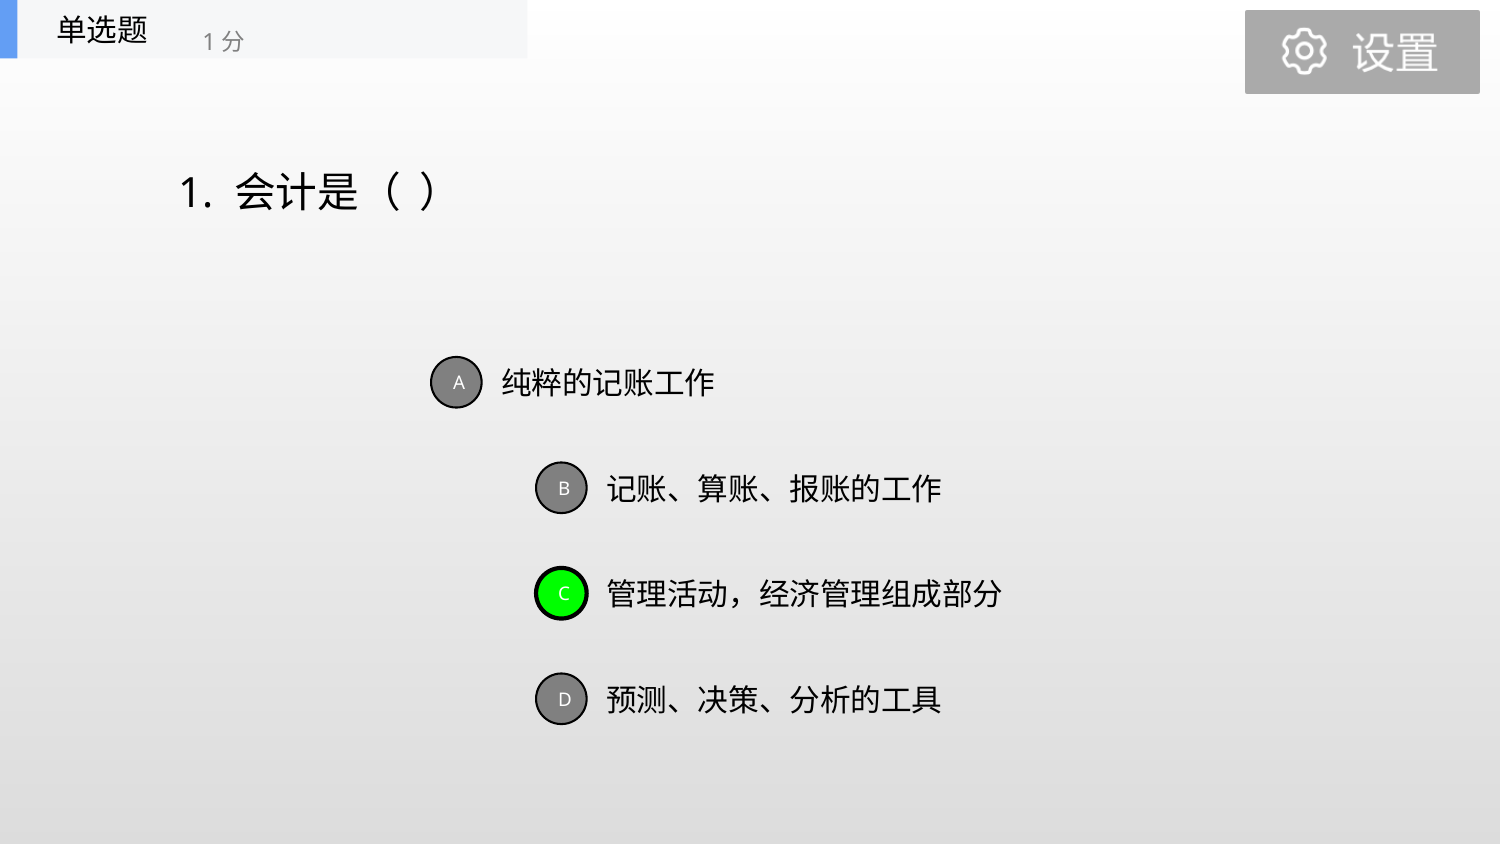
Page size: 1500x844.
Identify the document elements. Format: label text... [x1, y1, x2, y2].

text_box C [535, 566, 588, 620]
picture [1245, 10, 1480, 94]
text_box D [535, 672, 588, 726]
text_box 预测、决策、分析的工具 [591, 659, 961, 739]
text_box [0, 0, 528, 65]
text_box 管理活动，经济管理组成部分 [591, 553, 1140, 634]
text_box 记账、算账、报账的工作 [591, 448, 961, 528]
text_box 纯粹的记账工作 [486, 342, 856, 422]
text_box B [535, 461, 588, 515]
text_box A [430, 355, 483, 409]
text_box 1. 会计是（ ） [163, 58, 961, 323]
